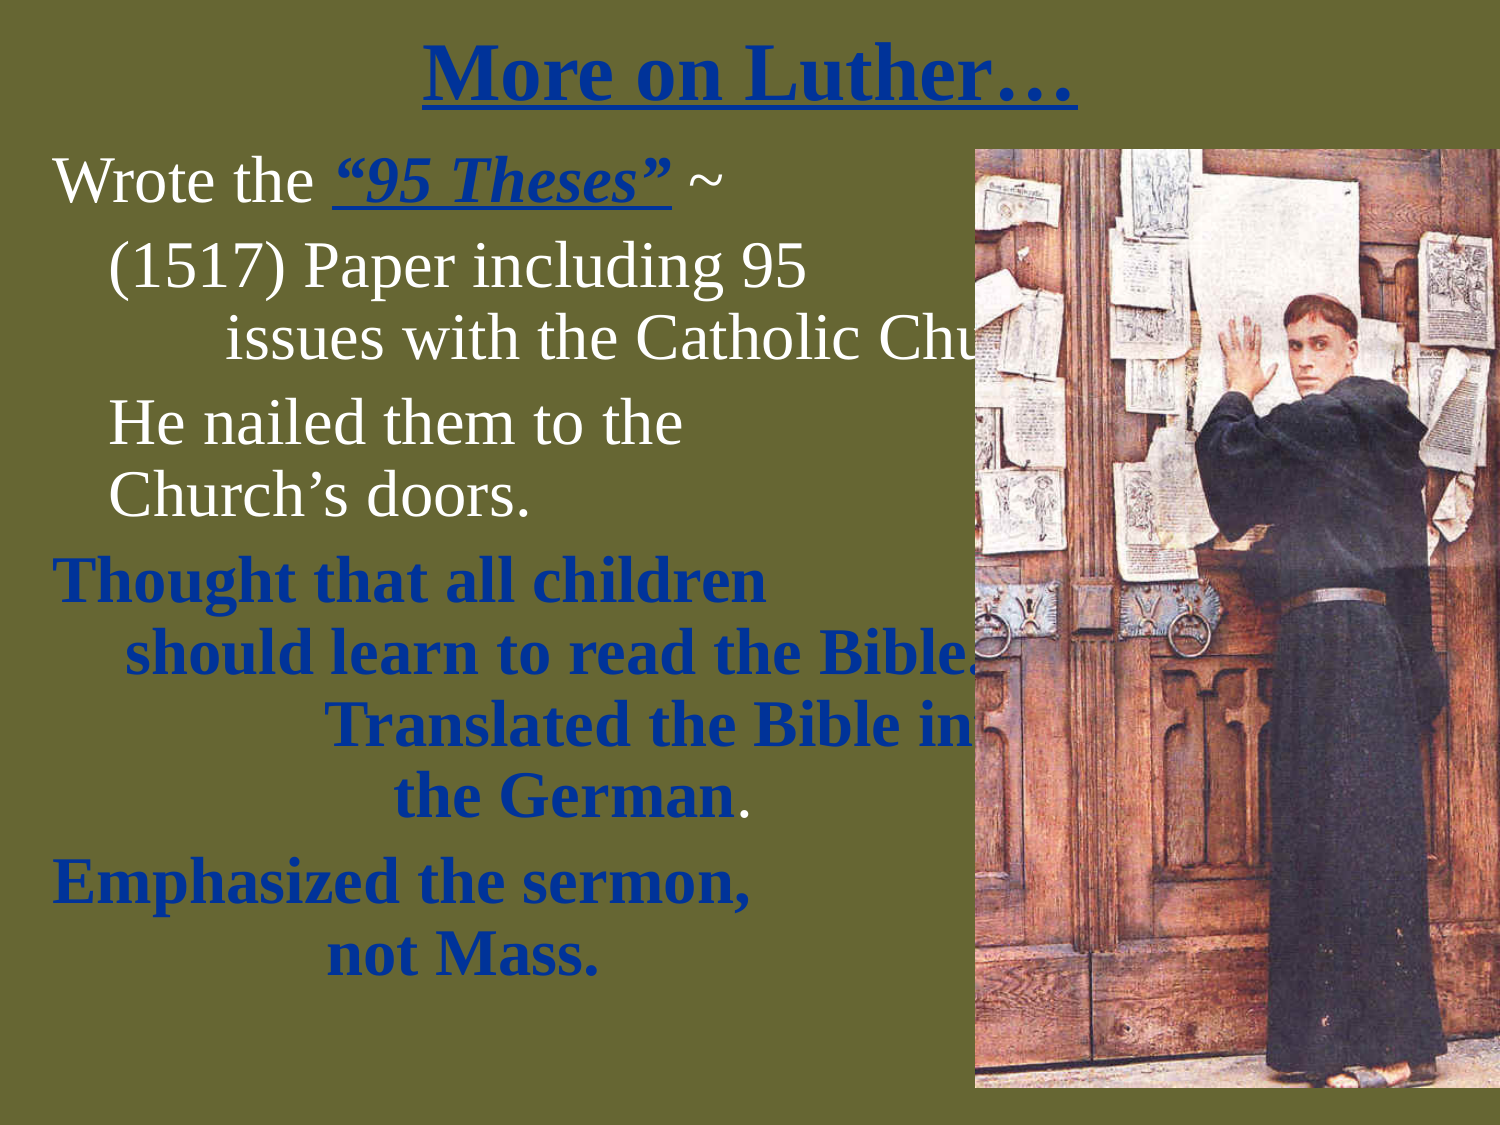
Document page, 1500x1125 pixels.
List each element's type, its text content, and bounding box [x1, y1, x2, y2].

picture [974, 149, 1500, 1088]
list Wrote the “95 Theses” ~ (1517) Paper including 95 issues with the Catholic Church. He nailed them to the Church’s doors. Thought that all children should learn to read the Bible. Translated the Bible into the German. Emphasized the sermon, not Mass. [37, 137, 1500, 1063]
title More on Luther… [75, 0, 1425, 135]
